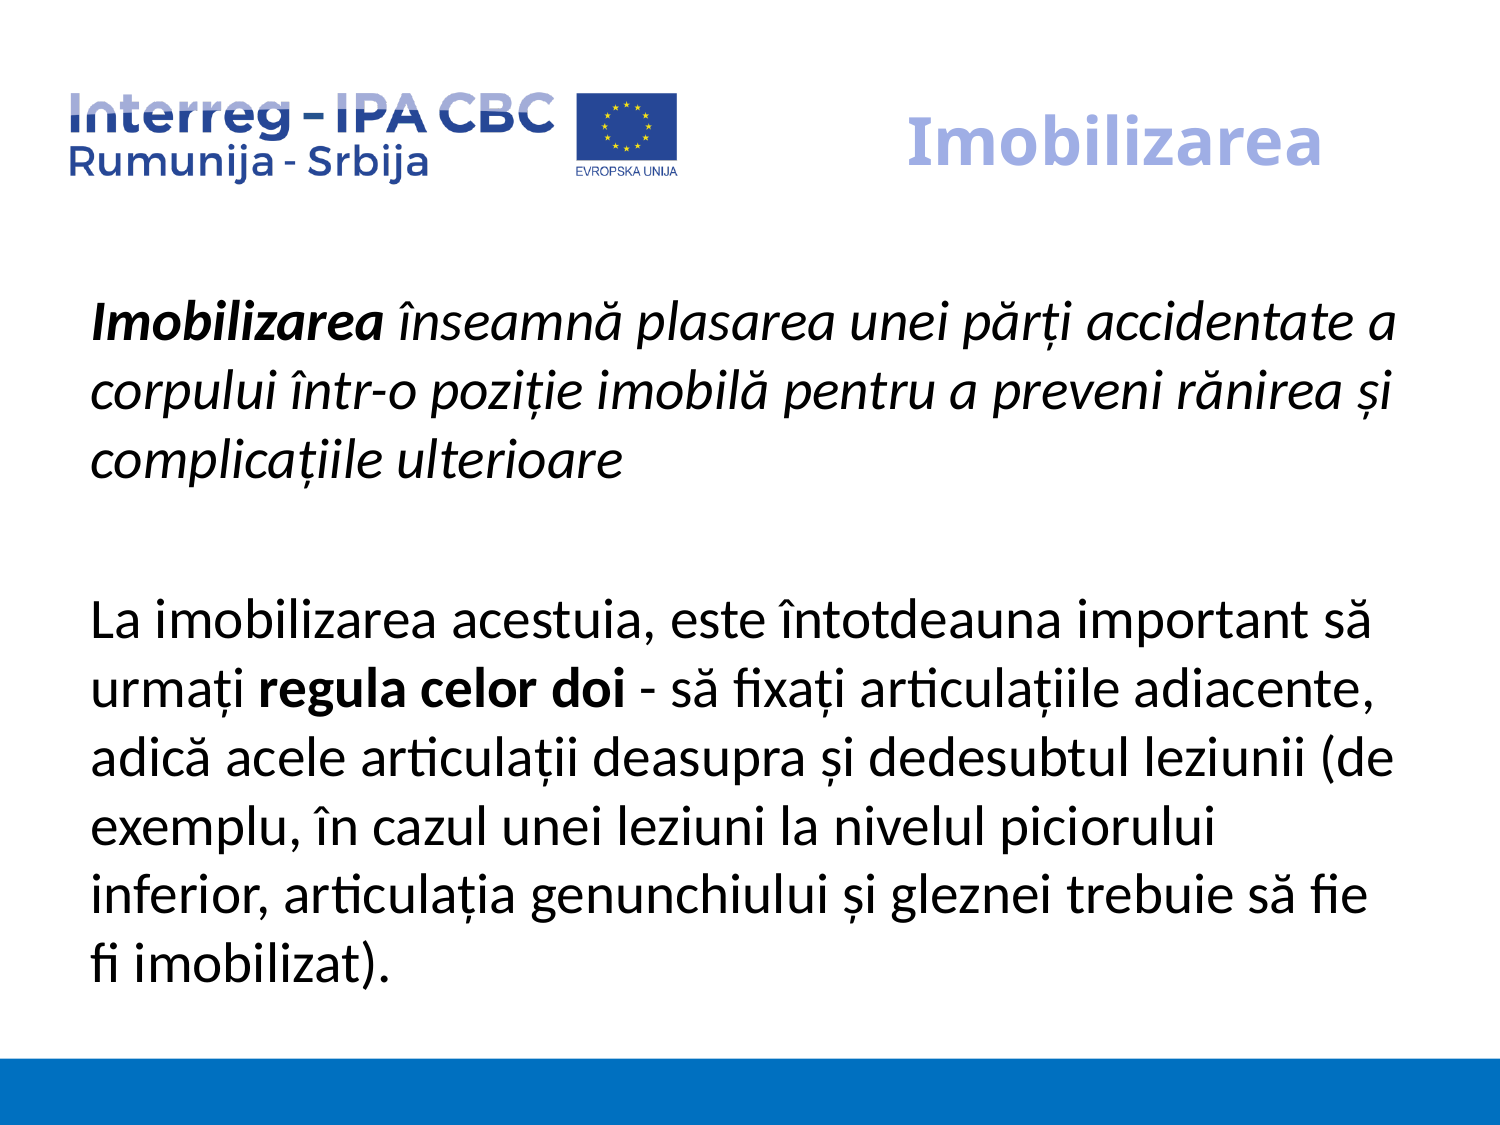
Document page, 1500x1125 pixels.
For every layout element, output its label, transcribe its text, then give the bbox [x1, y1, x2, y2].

slide_number [75, 1042, 425, 1103]
title Imobilizarea [773, 81, 1459, 197]
picture [41, 63, 706, 206]
list Imobilizarea înseamnă plasarea unei părți accidentate a corpului într-o poziție imobilă pentru a preveni rănirea și complicațiile ulterioare La imobilizarea acestuia, este întotdeauna important să urmați regula celor doi - să fixați articulațiile adiacente, adică acele articulații deasupra și dedesubtul leziunii (de exemplu, în cazul unei leziuni la nivelul piciorului inferior, articulația genunchiului și gleznei trebuie să fie fi imobilizat). [75, 275, 1426, 1019]
